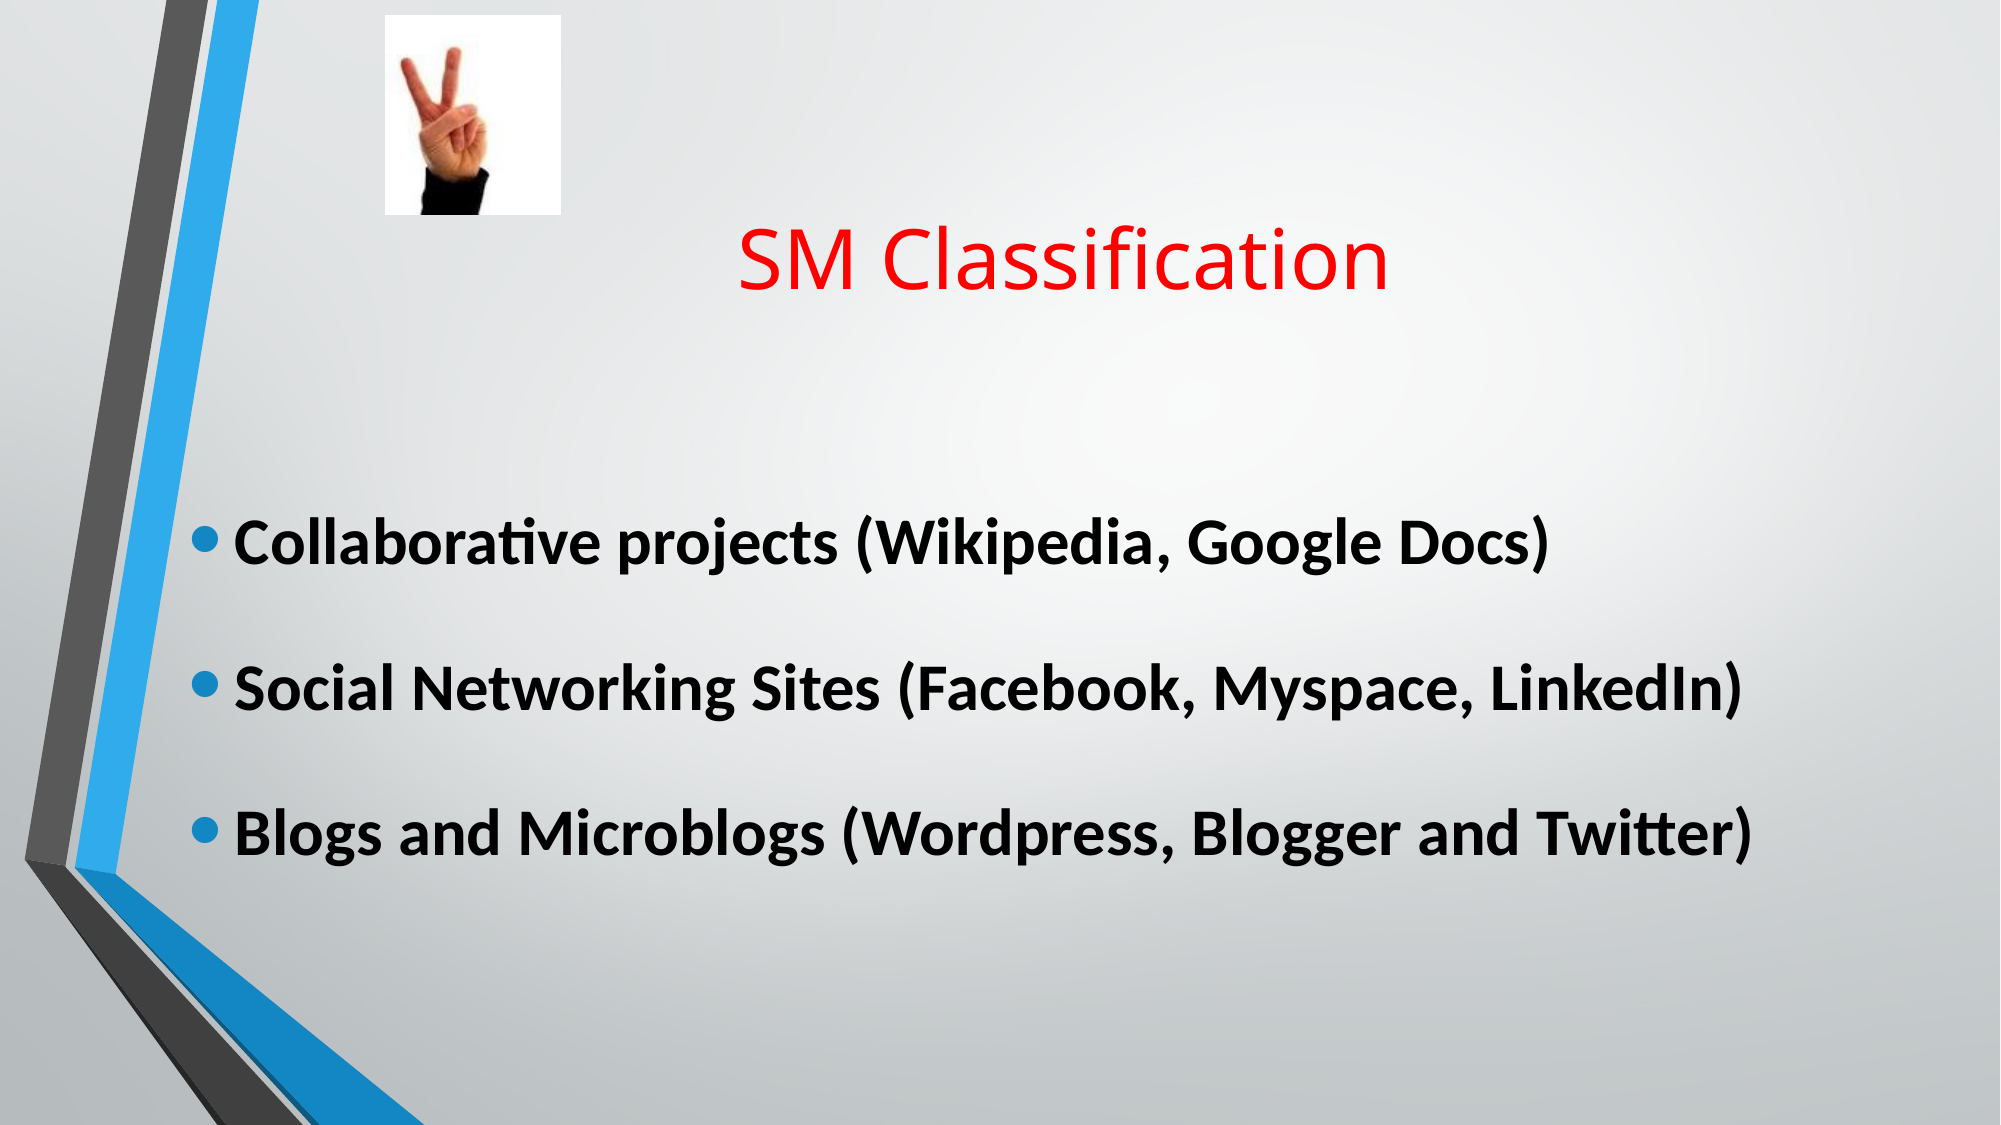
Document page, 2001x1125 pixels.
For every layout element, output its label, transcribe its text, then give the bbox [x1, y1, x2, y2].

title SM Classification [243, 112, 1887, 311]
list Collaborative projects (Wikipedia, Google Docs) Social Networking Sites (Facebook, Myspace, LinkedIn) Blogs and Microblogs (Wordpress, Blogger and Twitter) [173, 311, 1887, 1012]
picture [385, 14, 561, 215]
